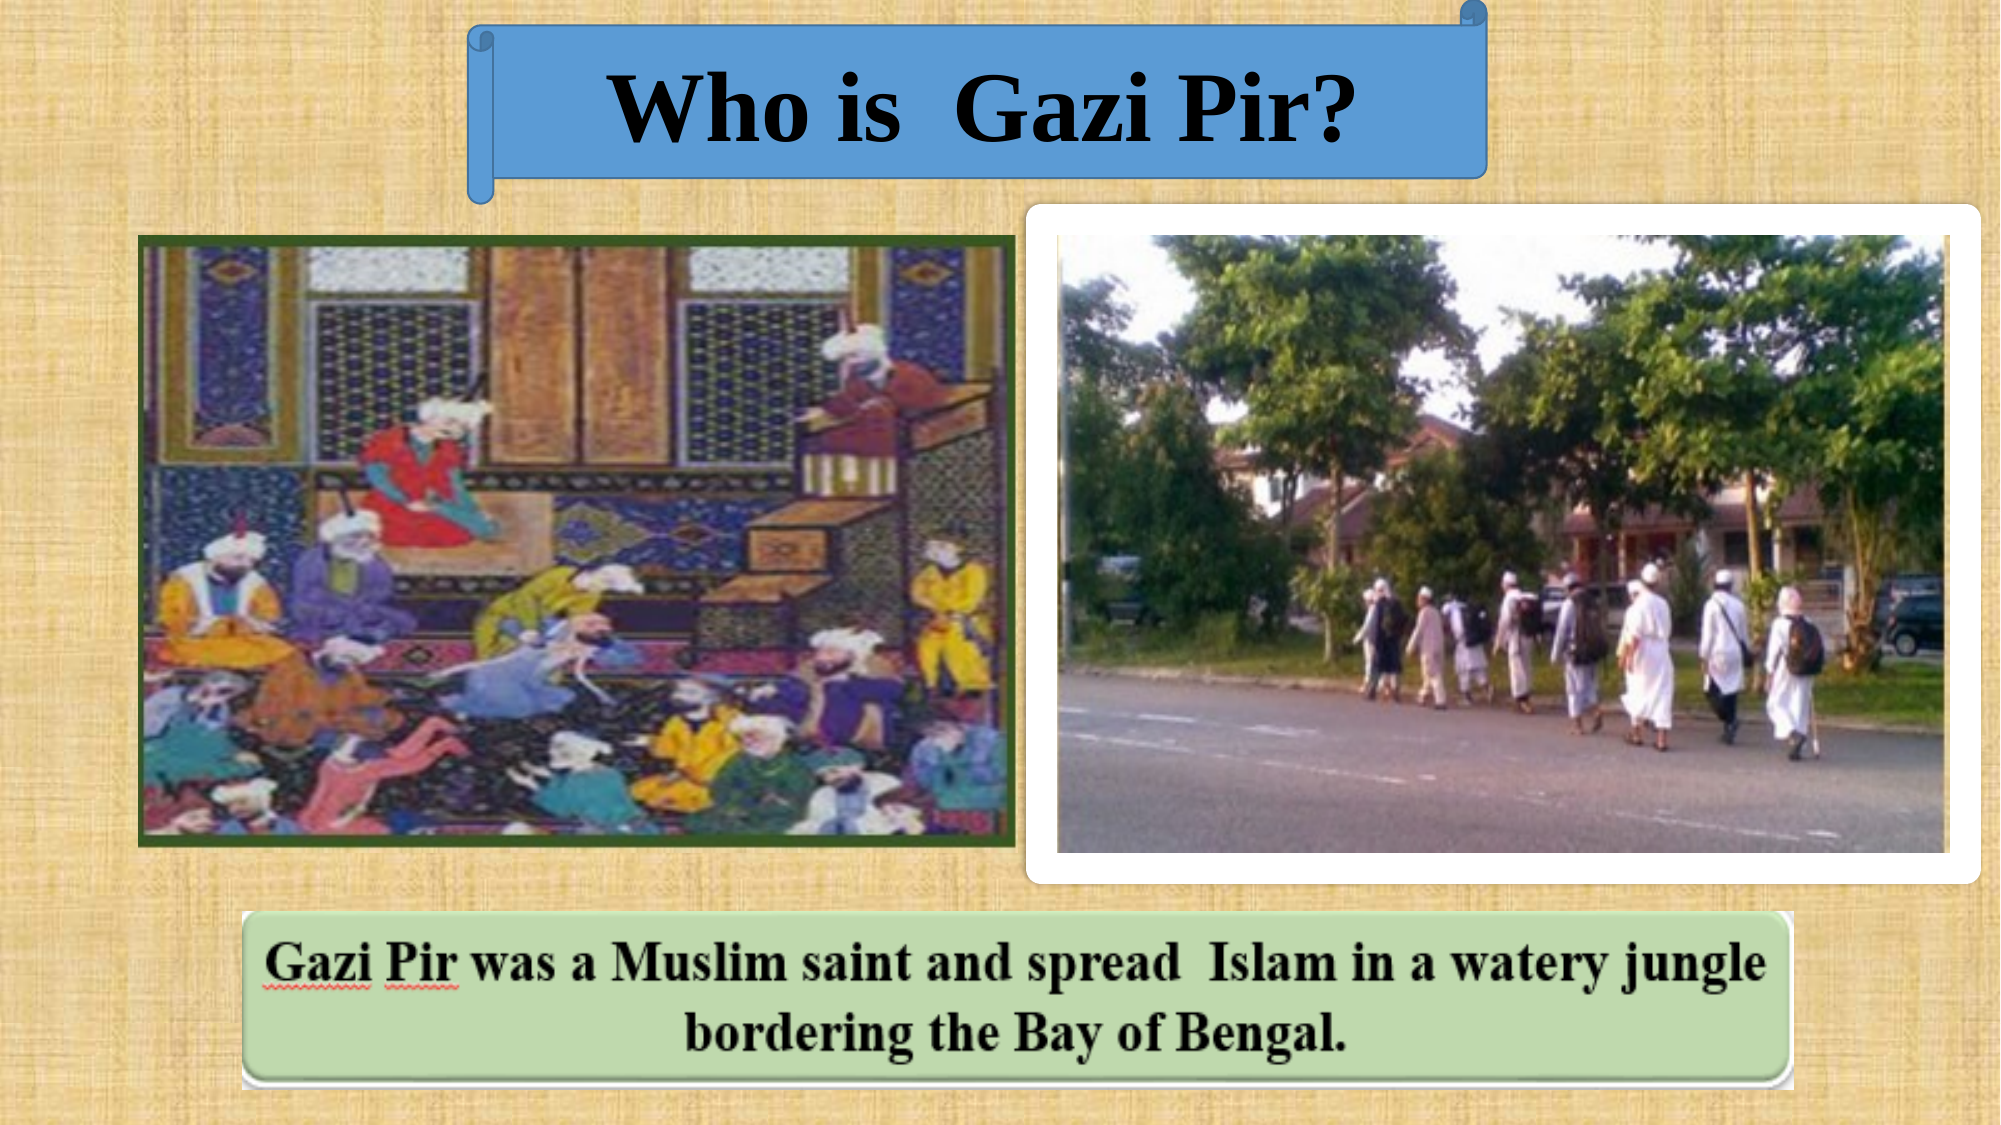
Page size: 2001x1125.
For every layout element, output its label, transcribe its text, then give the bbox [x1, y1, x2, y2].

text_box Who is Gazi Pir? [466, 0, 1488, 205]
picture [0, 0, 2001, 1125]
